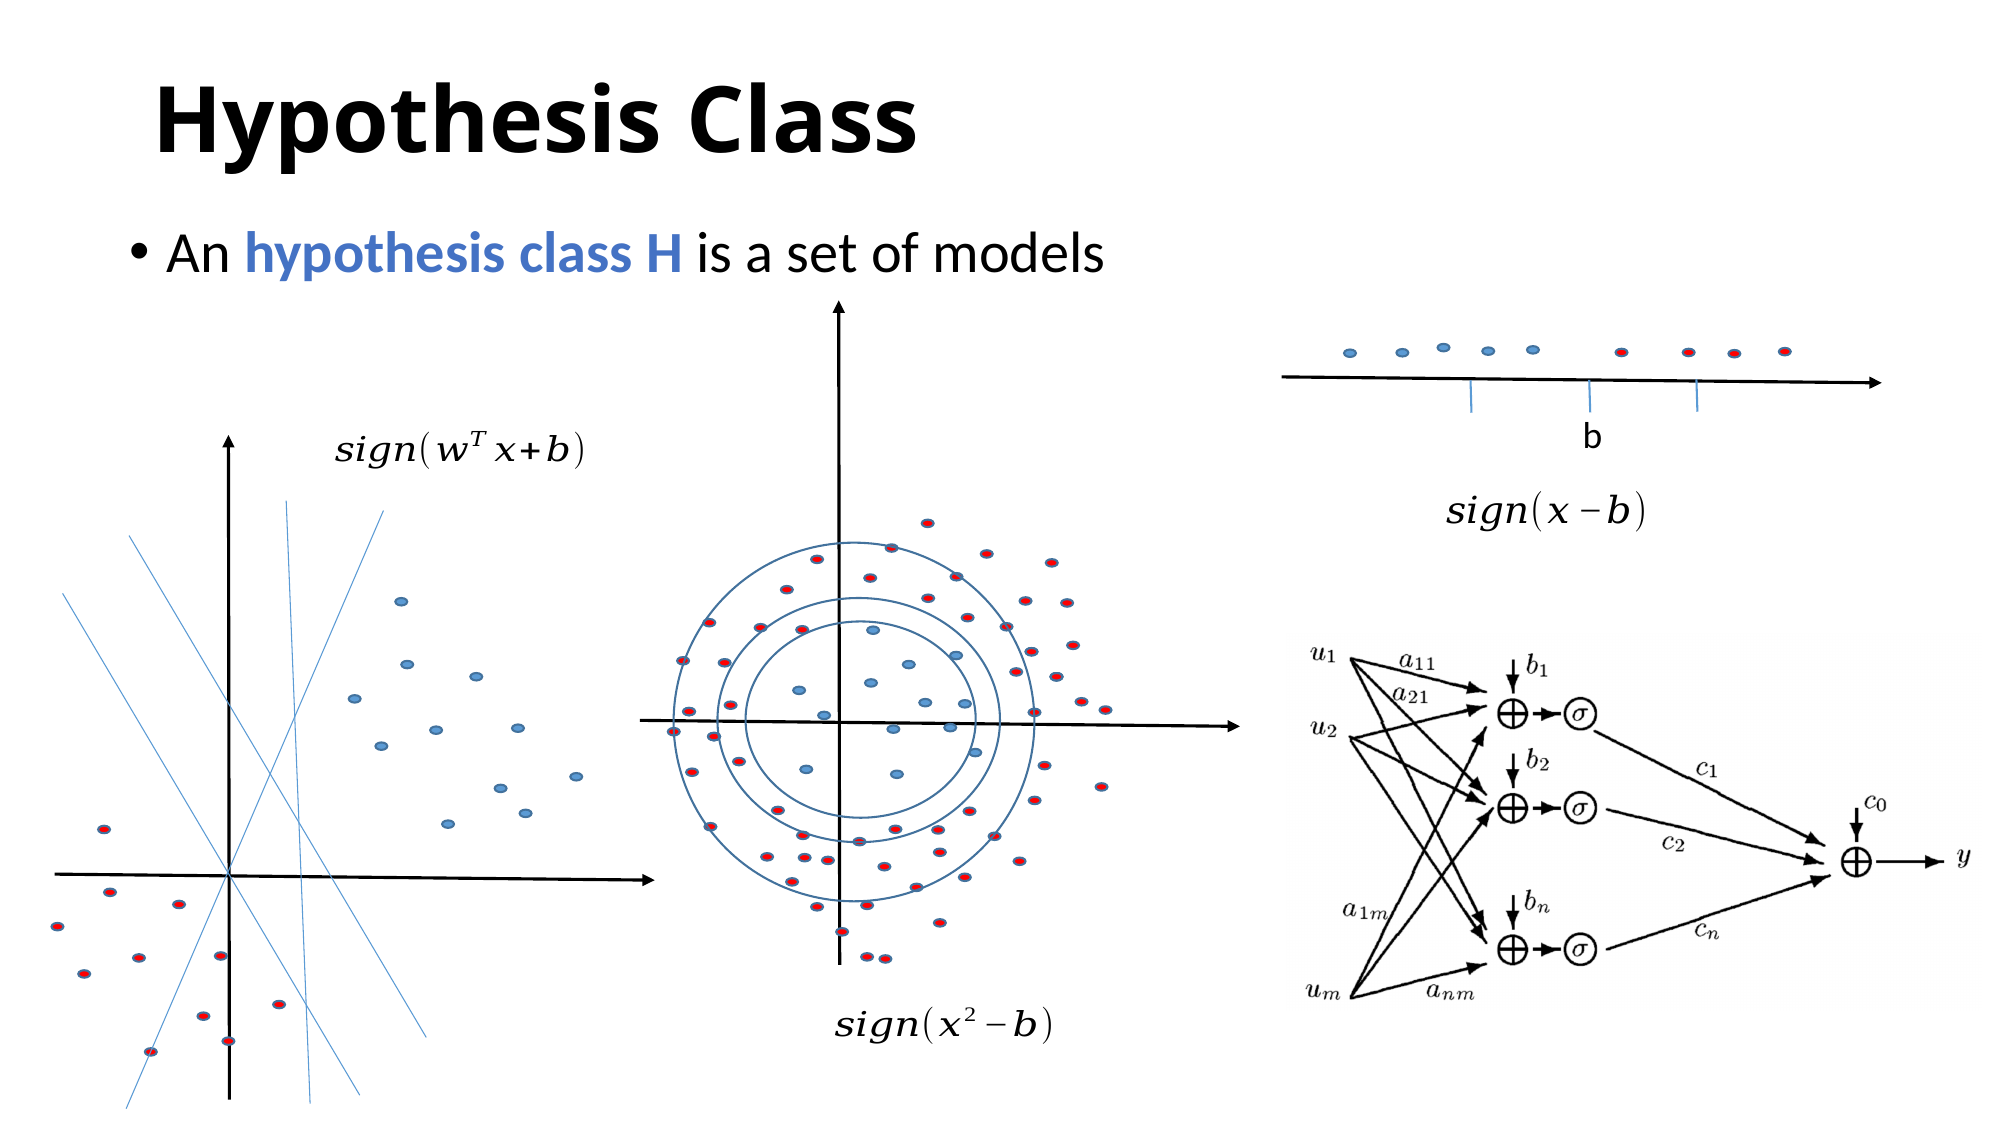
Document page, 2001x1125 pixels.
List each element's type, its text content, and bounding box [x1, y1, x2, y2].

text_box [1018, 596, 1033, 606]
text_box [675, 656, 684, 666]
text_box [427, 874, 655, 881]
text_box [510, 723, 526, 733]
text_box [920, 518, 935, 529]
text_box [1281, 376, 1882, 383]
text_box [932, 918, 947, 928]
text_box [1006, 621, 1014, 631]
text_box [840, 927, 850, 937]
text_box [469, 671, 484, 682]
text_box [1035, 707, 1042, 717]
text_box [384, 535, 427, 1038]
text_box [992, 832, 1002, 842]
text_box [1065, 640, 1081, 651]
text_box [286, 500, 311, 510]
text_box [979, 549, 994, 559]
text_box [957, 872, 972, 883]
text_box [1044, 558, 1059, 568]
text_box [1094, 782, 1109, 792]
text_box [840, 541, 1036, 720]
text_box [1525, 345, 1541, 355]
text_box [1074, 696, 1089, 707]
text_box [440, 819, 456, 829]
picture [1286, 633, 1982, 1011]
text_box [1024, 646, 1039, 657]
text_box [1436, 342, 1451, 353]
text_box [1681, 347, 1696, 358]
text_box [860, 902, 875, 911]
text_box [1614, 347, 1629, 358]
text_box [878, 954, 893, 964]
text_box [666, 727, 673, 737]
text_box [672, 727, 838, 902]
text_box [860, 952, 875, 962]
text_box [1395, 347, 1410, 358]
text_box [672, 542, 838, 720]
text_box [126, 510, 384, 1109]
text_box [569, 771, 584, 782]
text_box [1777, 346, 1792, 357]
text_box [493, 783, 508, 794]
text_box [518, 808, 533, 819]
text_box [1027, 795, 1042, 806]
text_box b [1567, 403, 1618, 464]
text_box [1342, 348, 1358, 359]
text_box [429, 725, 444, 735]
title Hypothesis Class [137, 14, 1863, 214]
text_box [809, 902, 825, 912]
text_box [54, 874, 62, 881]
text_box [1098, 705, 1113, 715]
text_box [1037, 760, 1052, 771]
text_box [62, 593, 126, 1096]
text_box [1012, 856, 1027, 867]
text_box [639, 720, 1241, 727]
text_box [1481, 346, 1496, 356]
text_box [1060, 598, 1075, 608]
text_box [1049, 672, 1064, 682]
text_box [50, 921, 62, 932]
text_box [840, 727, 1036, 903]
text_box [1727, 348, 1742, 359]
list An hypothesis class H is a set of models [114, 214, 1863, 1014]
